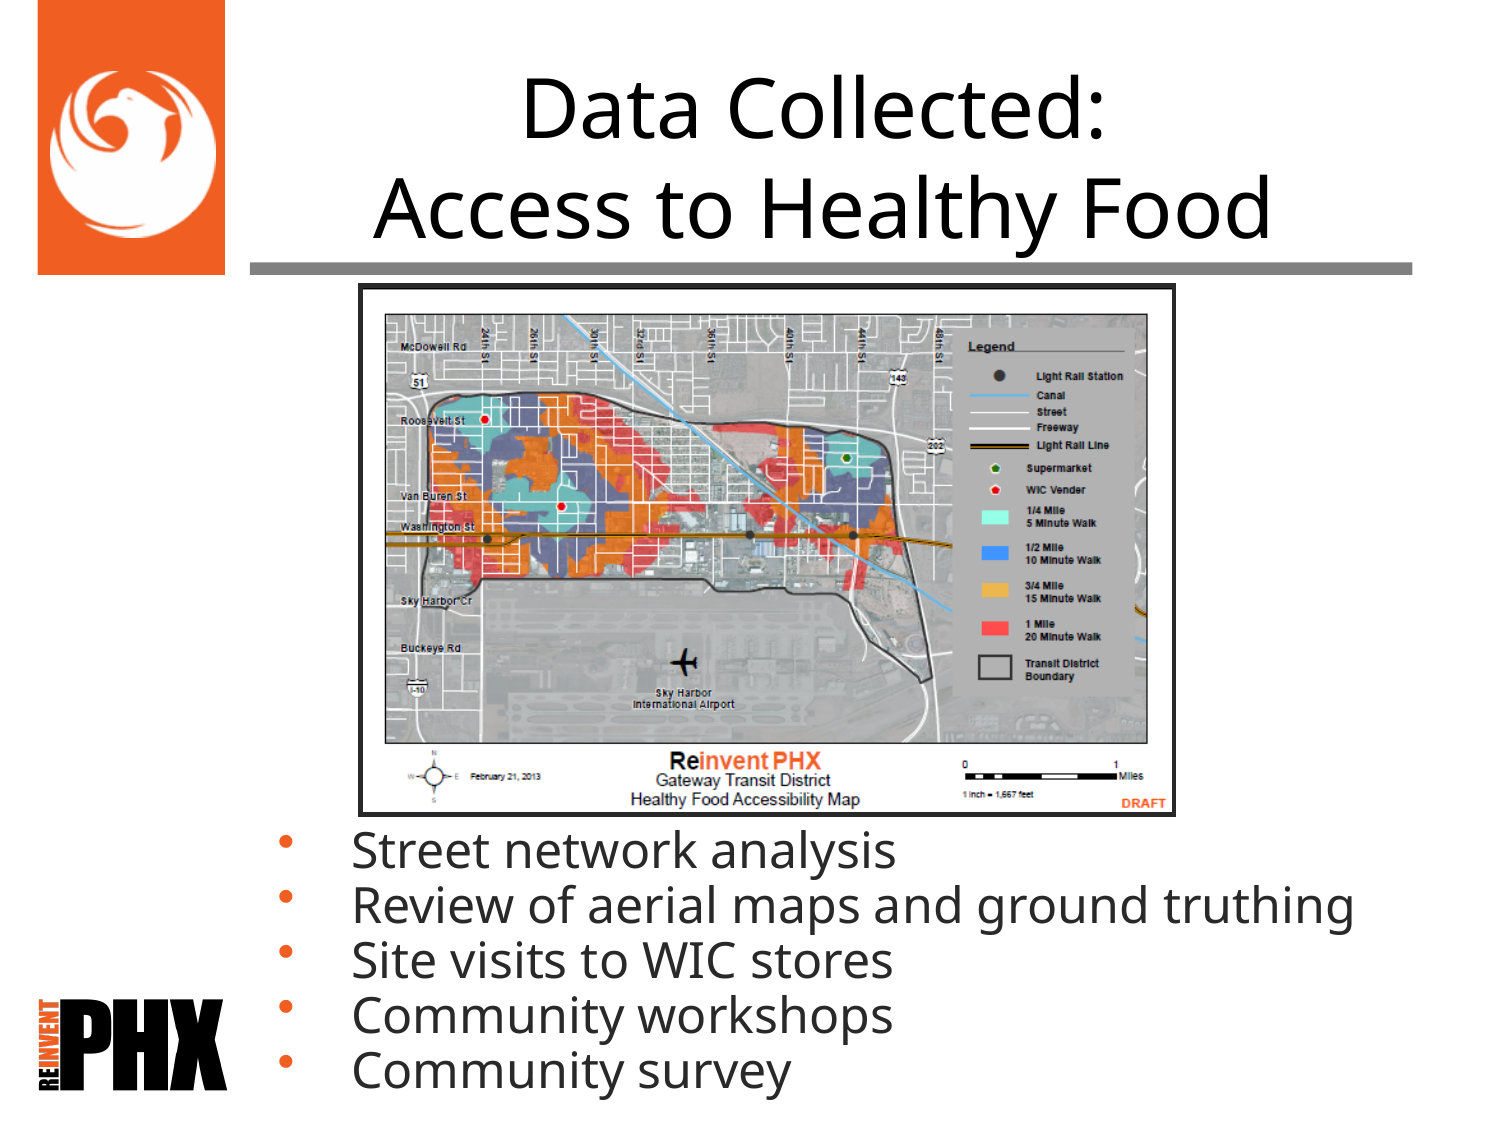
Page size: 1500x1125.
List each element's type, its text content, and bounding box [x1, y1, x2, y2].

picture [24, 987, 238, 1103]
picture [50, 71, 216, 238]
title Data Collected: Access to Healthy Food [237, 30, 1412, 263]
list Street network analysis Review of aerial maps and ground truthing Site visits to WIC stores Community workshops Community survey [262, 825, 1425, 1125]
picture [362, 287, 1172, 813]
